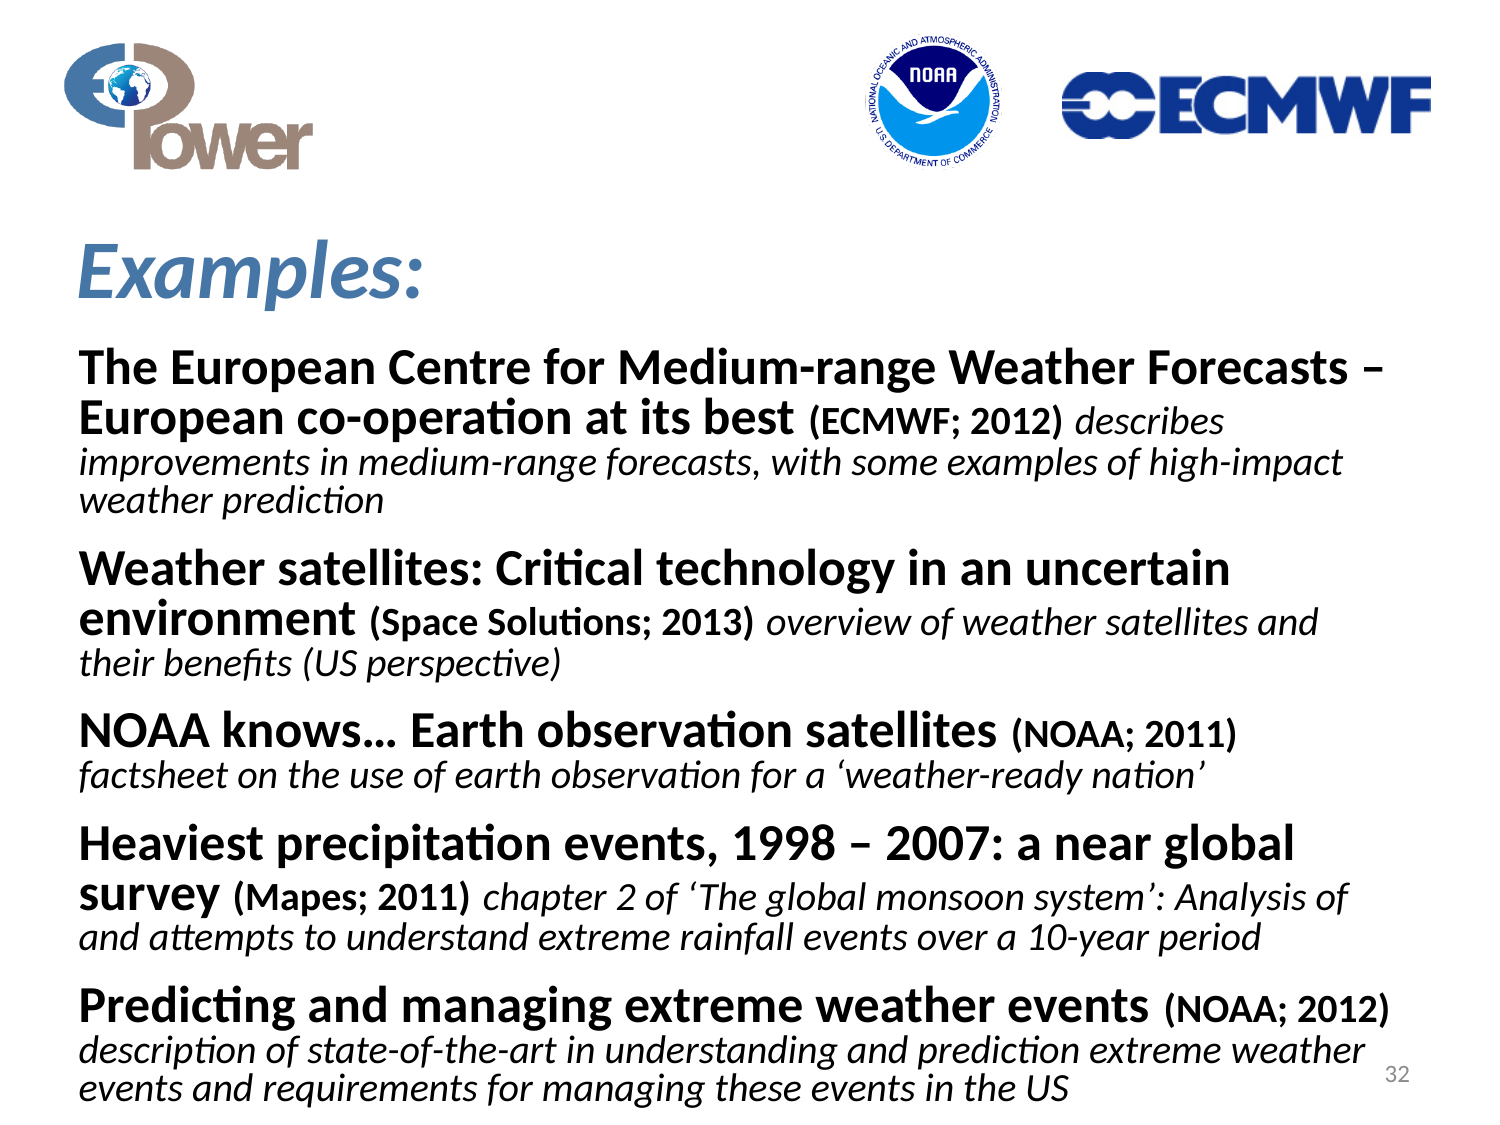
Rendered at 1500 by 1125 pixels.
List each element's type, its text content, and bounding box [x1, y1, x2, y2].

slide_number 32 [1074, 1042, 1425, 1103]
picture [61, 41, 313, 171]
list The European Centre for Medium-range Weather Forecasts – European co-operation at its best (ECMWF; 2012) describes improvements in medium-range forecasts, with some examples of high-impact weather prediction Weather satellites: Critical technology in an uncertain environment (Space Solutions; 2013) overview of weather satellites and their benefits (US perspective) NOAA knows… Earth observation satellites (NOAA; 2011) factsheet on the use of earth observation for a ‘weather-ready nation’ Heaviest precipitation events, 1998 – 2007: a near global survey (Mapes; 2011) chapter 2 of ‘The global monsoon system’: Analysis of and attempts to understand extreme rainfall events over a 10-year period Predicting and managing extreme weather events (NOAA; 2012) description of state-of-the-art in understanding and prediction extreme weather events and requirements for managing these events in the US [63, 337, 1411, 1125]
picture [837, 32, 1030, 171]
picture [1062, 72, 1431, 139]
text_box Examples: [61, 177, 1409, 355]
